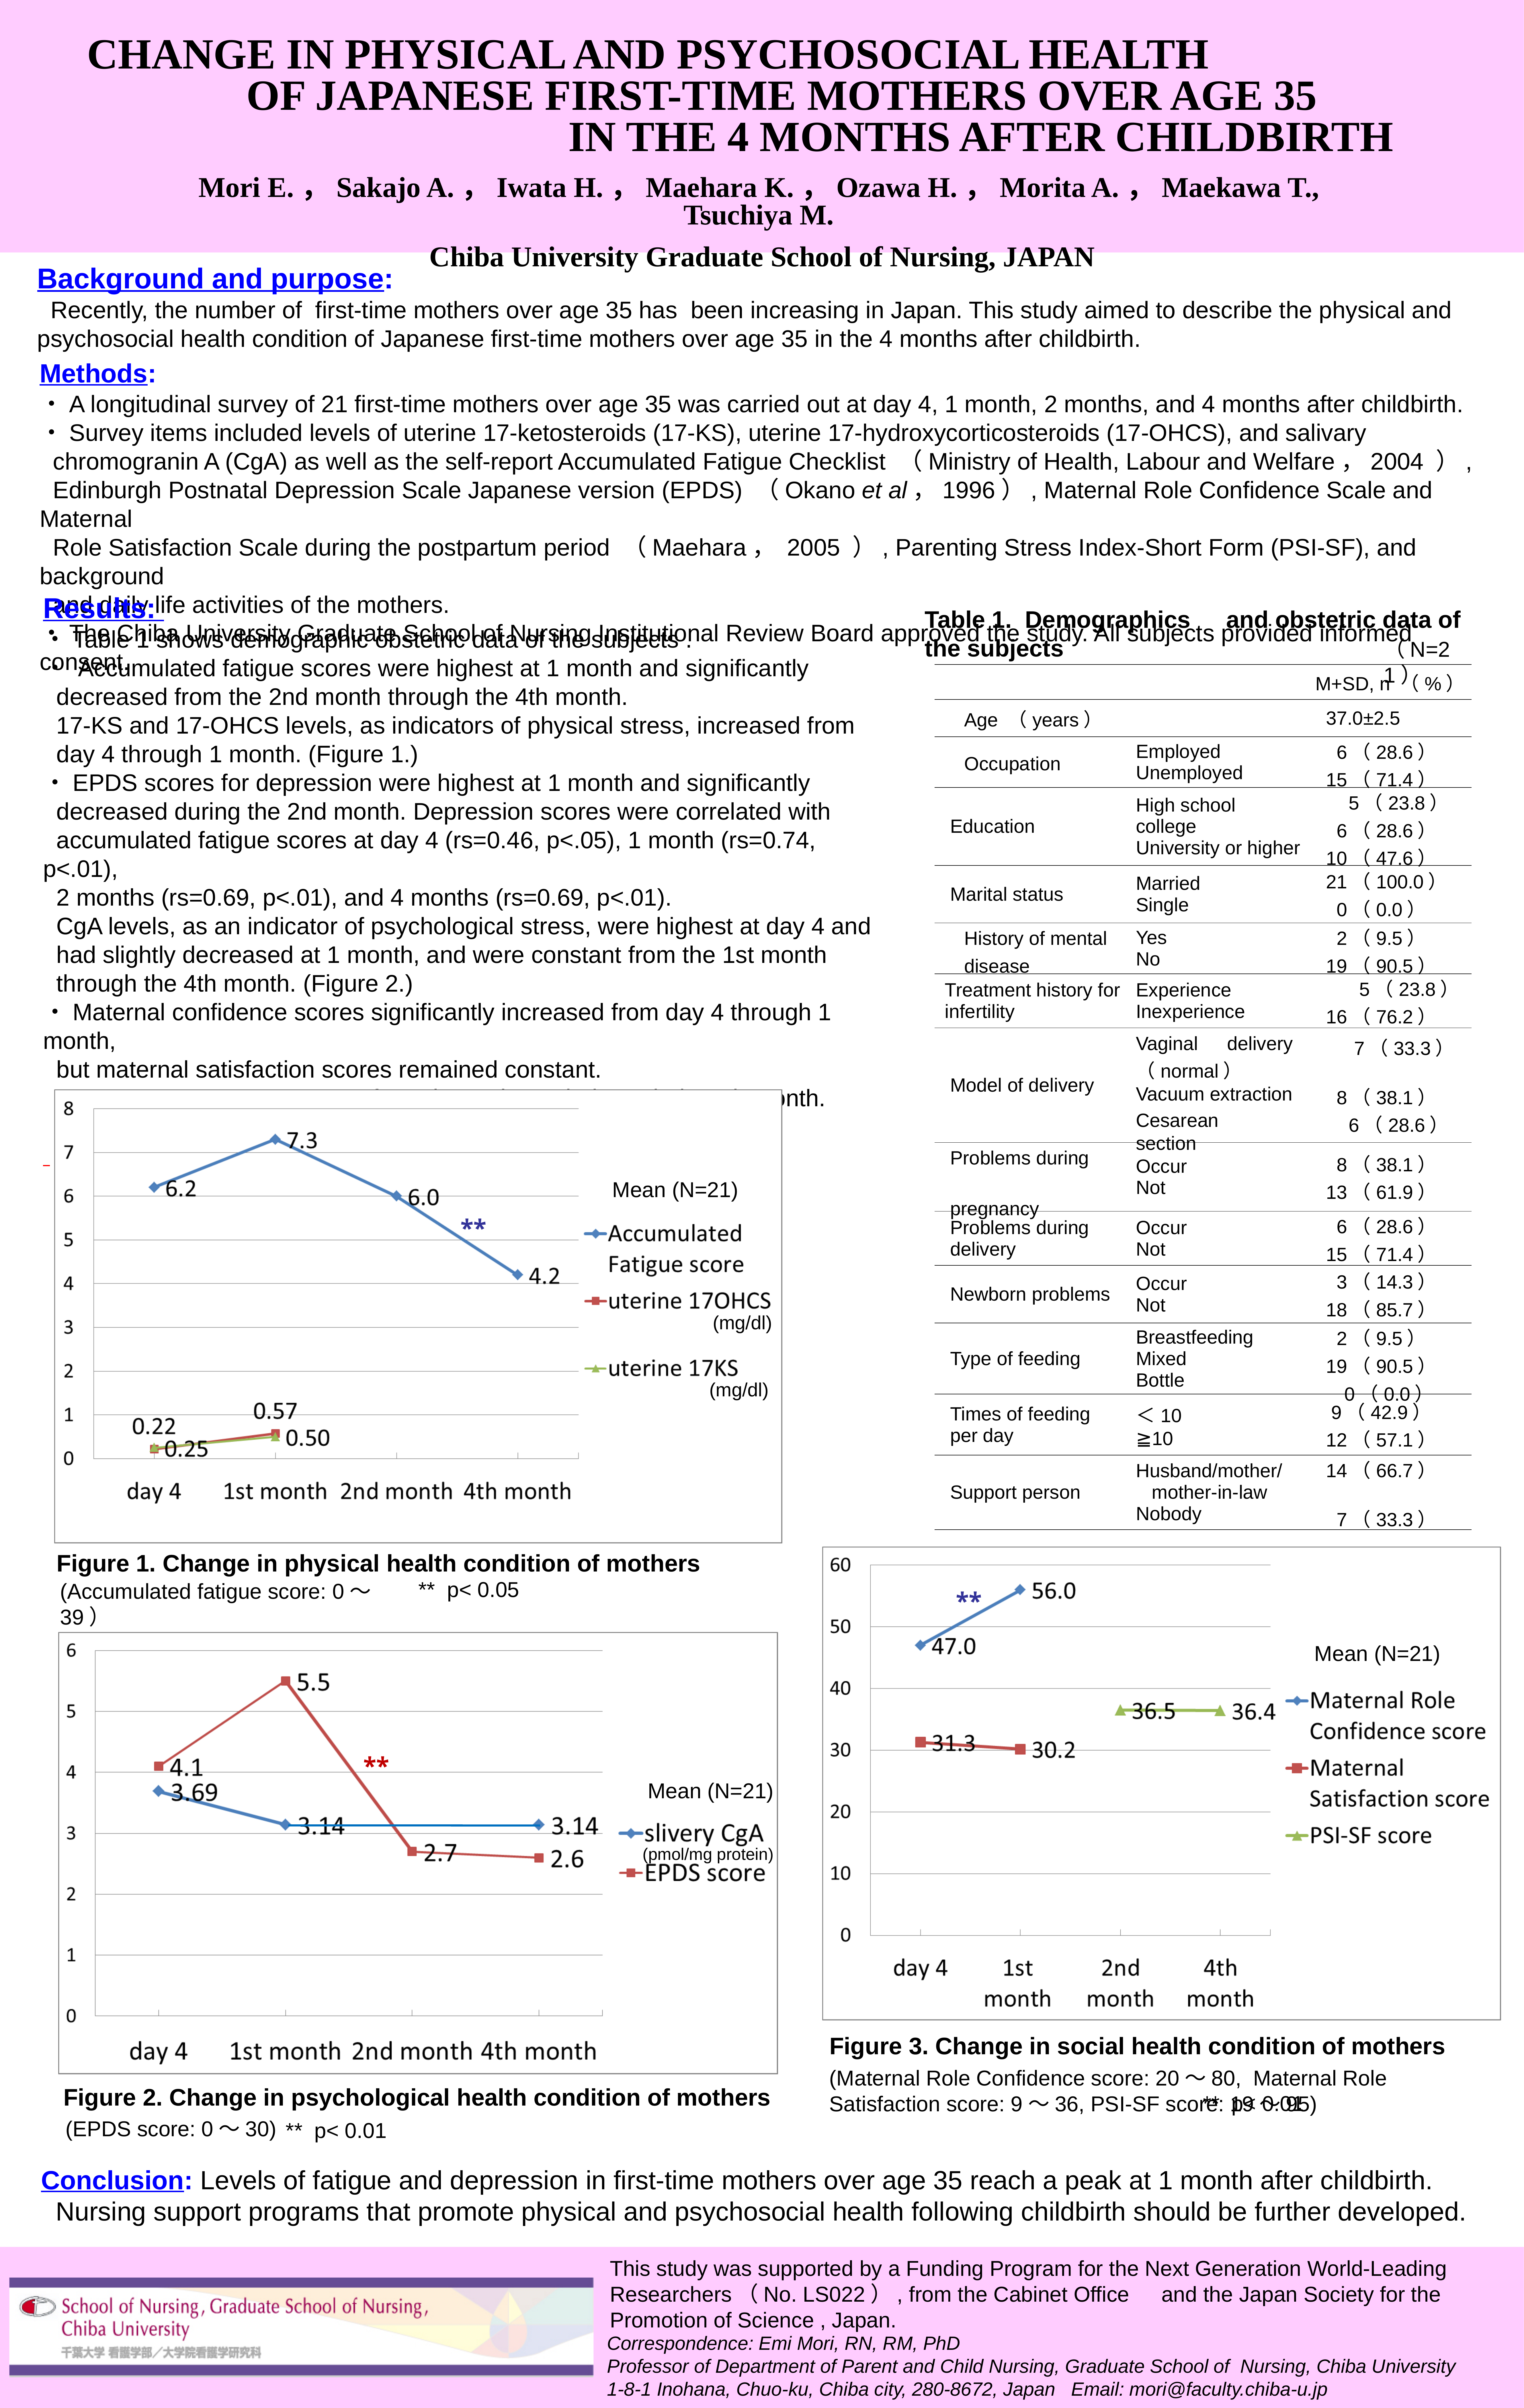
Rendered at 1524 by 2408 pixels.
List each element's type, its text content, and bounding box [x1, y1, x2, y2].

text_box ** p< 0.01 [1199, 2087, 1333, 2118]
table_cell Occur Not [1131, 1211, 1310, 1265]
picture [9, 2278, 594, 2377]
text_box This study was supported by a Funding Program for the Next Generation World-Leading Researchers（No. LS022）, from the Cabinet Office and the Japan Society for the Promotion of Science , Japan. [603, 2251, 1515, 2335]
table_cell [1131, 700, 1310, 736]
text_box Results: ・Table 1 shows demographic obstetric data of the subjects . ・ Accumulated fatigue scores were highest at 1 month and significantly decreased from the 2nd month through the 4th month. 17-KS and 17-OHCS levels, as indicators of physical stress, increased from day 4 through 1 month. (Figure 1.) ・EPDS scores for depression were highest at 1 month and significantly decreased during the 2nd month. Depression scores were correlated with accumulated fatigue scores at day 4 (rs=0.46, p<.05), 1 month (rs=0.74, p<.01), 2 months (rs=0.69, p<.01), and 4 months (rs=0.69, p<.01). CgA levels, as an indicator of psychological stress, were highest at day 4 and had slightly decreased at 1 month, and were constant from the 1st month through the 4th month. (Figure 2.) ・Maternal confidence scores significantly increased from day 4 through 1 month, but maternal satisfaction scores remained constant. PSI-SF scores were constant from the 2nd month through the 4th month. (Figure 3.) [36, 586, 901, 1172]
table_cell Husband/mother/ mother-in-law Nobody [1131, 1455, 1310, 1529]
table_cell 14（66.7） 7（33.3） [1310, 1455, 1472, 1529]
text_box Background and purpose: Recently, the number of first-time mothers over age 35 has been increasing in Japan. This study aimed to describe the physical and psychosocial health condition of Japanese first-time mothers over age 35 in the 4 months after childbirth. [30, 257, 1494, 355]
table_cell History of mental disease [935, 923, 1131, 974]
table_cell 5（23.8） 16（76.2） [1310, 974, 1472, 1028]
table_cell Type of feeding [935, 1323, 1131, 1394]
table_cell 2（9.5） 19（90.5） [1310, 923, 1472, 974]
table_cell Married Single [1131, 866, 1310, 923]
table_header M+SD, n （%） [1310, 665, 1472, 699]
text_box Figure 2. Change in psychological health condition of mothers [56, 2078, 797, 2114]
text_box Methods: ・A longitudinal survey of 21 first-time mothers over age 35 was carried out at day 4, 1 month, 2 months, and 4 months after childbirth. ・Survey items included levels of uterine 17-ketosteroids (17-KS), uterine 17-hydroxycorticosteroids (17-OHCS), and salivary chromogranin A (CgA) as well as the self-report Accumulated Fatigue Checklist （Ministry of Health, Labour and Welfare，2004 ）, Edinburgh Postnatal Depression Scale Japanese version (EPDS) （Okano et al，1996）, Maternal Role Confidence Scale and Maternal Role Satisfaction Scale during the postpartum period （Maehara， 2005 ）, Parenting Stress Index-Short Form (PSI-SF), and background and daily life activities of the mothers. ・The Chiba University Graduate School of Nursing Institutional Review Board approved the study. All subjects provided informed consent. [33, 351, 1514, 679]
text_box (EPDS score: 0～30) [58, 2111, 285, 2145]
table_cell Problems during pregnancy [935, 1143, 1131, 1211]
table_cell 21（100.0） 0（0.0） [1310, 866, 1472, 923]
table_cell 8（38.1） 13（61.9） [1310, 1143, 1472, 1211]
table_cell 7（33.3） 8（38.1） 6（28.6） [1310, 1028, 1472, 1142]
text_box Table 1. Demographics and obstetric data of the subjects [918, 601, 1484, 665]
table_cell 3（14.3） 18（85.7） [1310, 1266, 1472, 1323]
table_cell Age （years） [935, 700, 1131, 736]
text_box ** p< 0.05 [414, 1573, 574, 1604]
table_header [1131, 665, 1310, 699]
table_cell Employed Unemployed [1131, 737, 1310, 787]
table_cell Occur Not [1131, 1266, 1310, 1323]
table_cell Occur Not [1131, 1143, 1310, 1211]
table_cell Support person [935, 1455, 1131, 1529]
table_cell Breastfeeding Mixed Bottle [1131, 1323, 1310, 1394]
table_cell 6（28.6） 15（71.4） [1310, 737, 1472, 787]
table_cell High school college University or higher [1131, 788, 1310, 865]
text_box (Accumulated fatigue score: 0～39） [53, 1574, 419, 1633]
text_box ** p< 0.01 [282, 2114, 441, 2145]
table_cell Yes No [1131, 923, 1310, 974]
table_cell Experience Inexperience [1131, 974, 1310, 1028]
table_cell Occupation [935, 737, 1131, 787]
table_cell Education [935, 788, 1131, 865]
picture [54, 1089, 782, 1543]
table_header [935, 665, 1131, 699]
text_box Figure 1. Change in physical health condition of mothers [50, 1544, 744, 1580]
text_box [0, 2247, 1524, 2408]
table_cell 37.0±2.5 [1310, 700, 1472, 736]
table_cell 6（28.6） 15（71.4） [1310, 1211, 1472, 1265]
text_box Conclusion: Levels of fatigue and depression in first-time mothers over age 35 reach a peak at 1 month after childbirth. Nursing support programs that promote physical and psychosocial health following childbirth should be further developed. [27, 2156, 1490, 2233]
text_box （N=21） [1376, 632, 1468, 664]
table_cell Newborn problems [935, 1266, 1131, 1323]
table_cell Problems during delivery [935, 1211, 1131, 1265]
text_box Correspondence: Emi Mori, RN, RM, PhD Professor of Department of Parent and Child Nursing, Graduate School of Nursing, Chiba University 1-8-1 Inohana, Chuo-ku, Chiba city, 280-8672, Japan Email: mori@faculty.chiba-u.jp [600, 2327, 1476, 2403]
table_cell Vaginal delivery （normal） Vacuum extraction Cesarean section [1131, 1028, 1310, 1142]
text_box Mori E.，Sakajo A.，Iwata H.，Maehara K.，Ozawa H.，Morita A.，Maekawa T., Tsuchiya M. Chiba University Graduate School of Nursing, JAPAN [187, 173, 1331, 274]
table_cell 5（23.8） 6（28.6） 10（47.6） [1310, 788, 1472, 865]
table_cell Marital status [935, 866, 1131, 923]
text_box [0, 0, 1524, 253]
table_cell 2（9.5） 19（90.5） 0（0.0） [1310, 1323, 1472, 1394]
picture [58, 1632, 778, 2074]
text_box (Maternal Role Confidence score: 20～80, Maternal Role Satisfaction score: 9～36, PSI-SF score: 19～95) [822, 2061, 1515, 2119]
table_cell Times of feeding per day [935, 1394, 1131, 1455]
table_cell ＜10 ≧10 [1131, 1394, 1310, 1455]
table_cell Model of delivery [935, 1028, 1131, 1142]
table_cell Treatment history for infertility [935, 974, 1131, 1028]
picture [822, 1547, 1501, 2020]
text_box Figure 3. Change in social health condition of mothers [822, 2027, 1456, 2061]
table_cell 9（42.9） 12（57.1） [1310, 1394, 1472, 1455]
text_box CHANGE IN PHYSICAL AND PSYCHOSOCIAL HEALTH OF JAPANESE FIRST-TIME MOTHERS OVER AGE 35 IN THE 4 MONTHS AFTER CHILDBIRTH [64, 29, 1457, 167]
